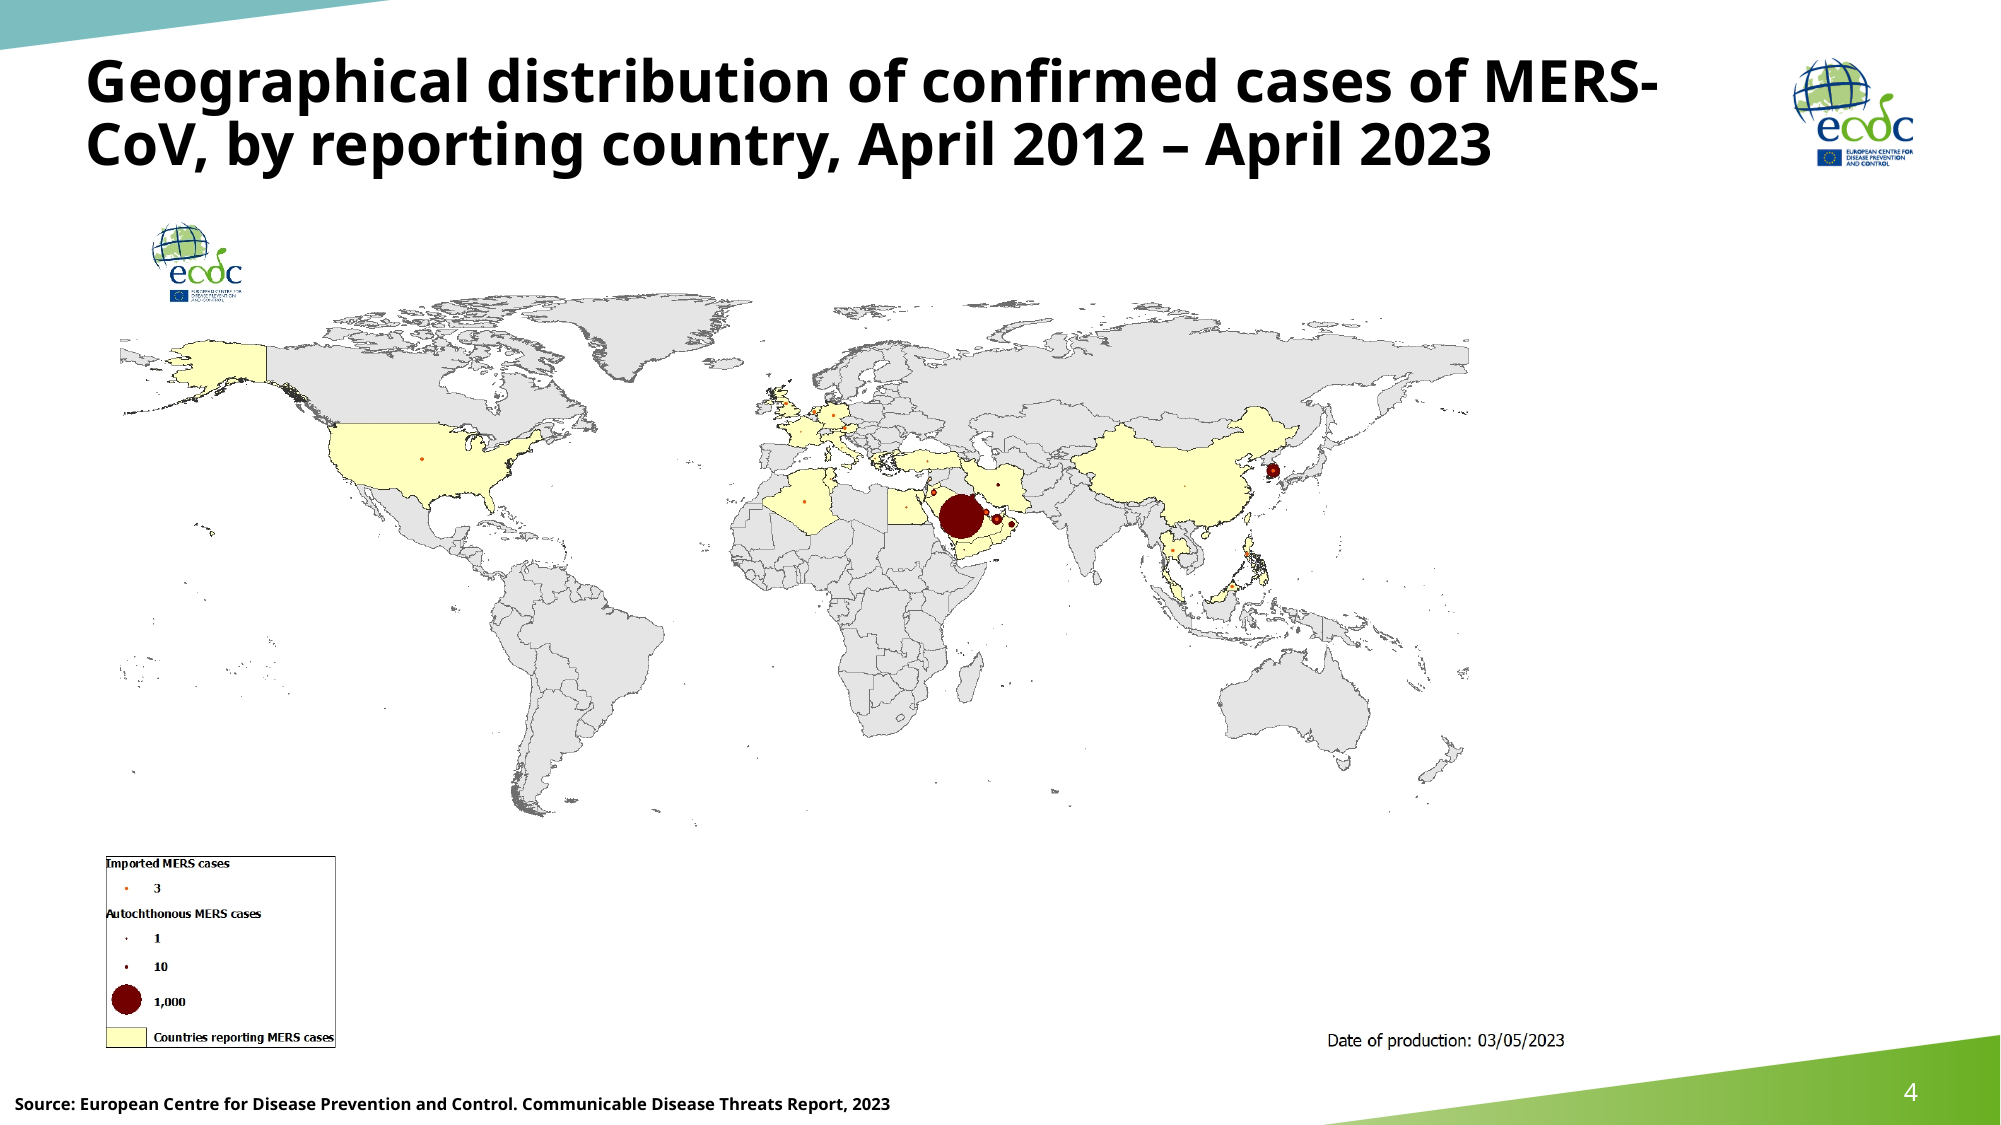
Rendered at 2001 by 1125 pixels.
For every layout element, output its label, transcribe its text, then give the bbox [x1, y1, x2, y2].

slide_number 4 [1483, 1062, 1934, 1123]
title Geographical distribution of confirmed cases of MERS-CoV, by reporting country, April 2012 – April 2023 [70, 36, 1770, 193]
picture [0, 0, 2001, 1125]
